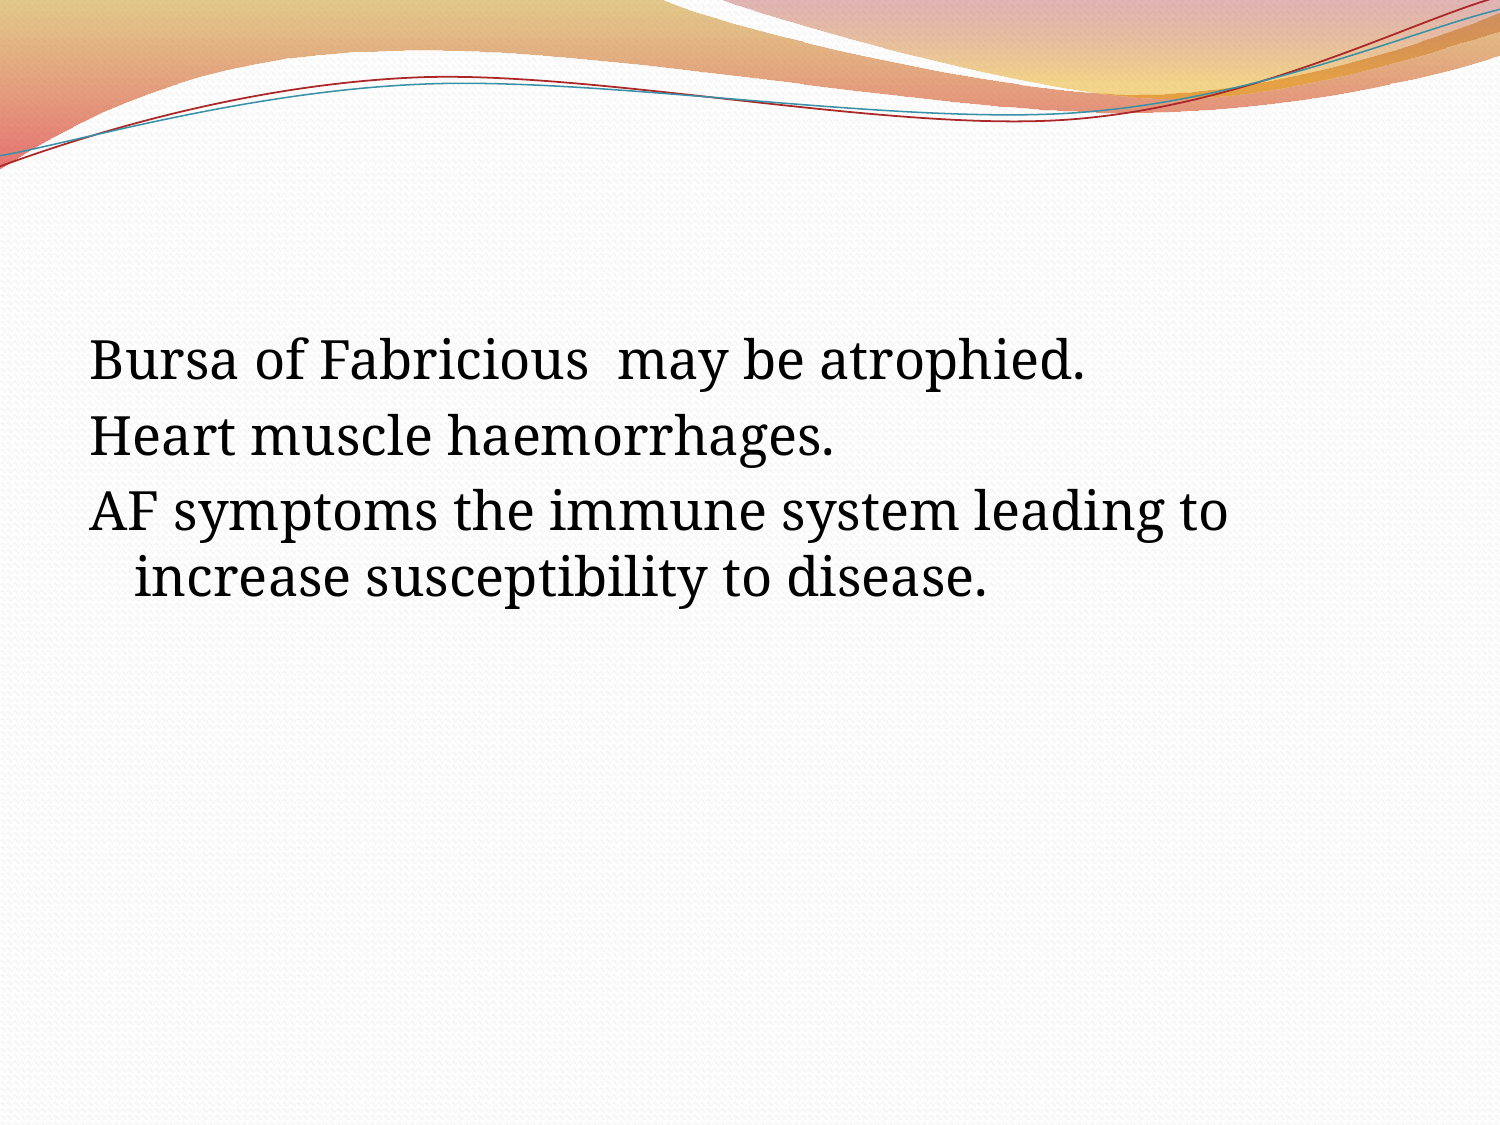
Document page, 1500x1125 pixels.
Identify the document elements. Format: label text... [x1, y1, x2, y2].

list Bursa of Fabricious may be atrophied. Heart muscle haemorrhages. AF symptoms the immune system leading to increase susceptibility to disease. [75, 317, 1425, 1038]
title [75, 115, 1425, 303]
